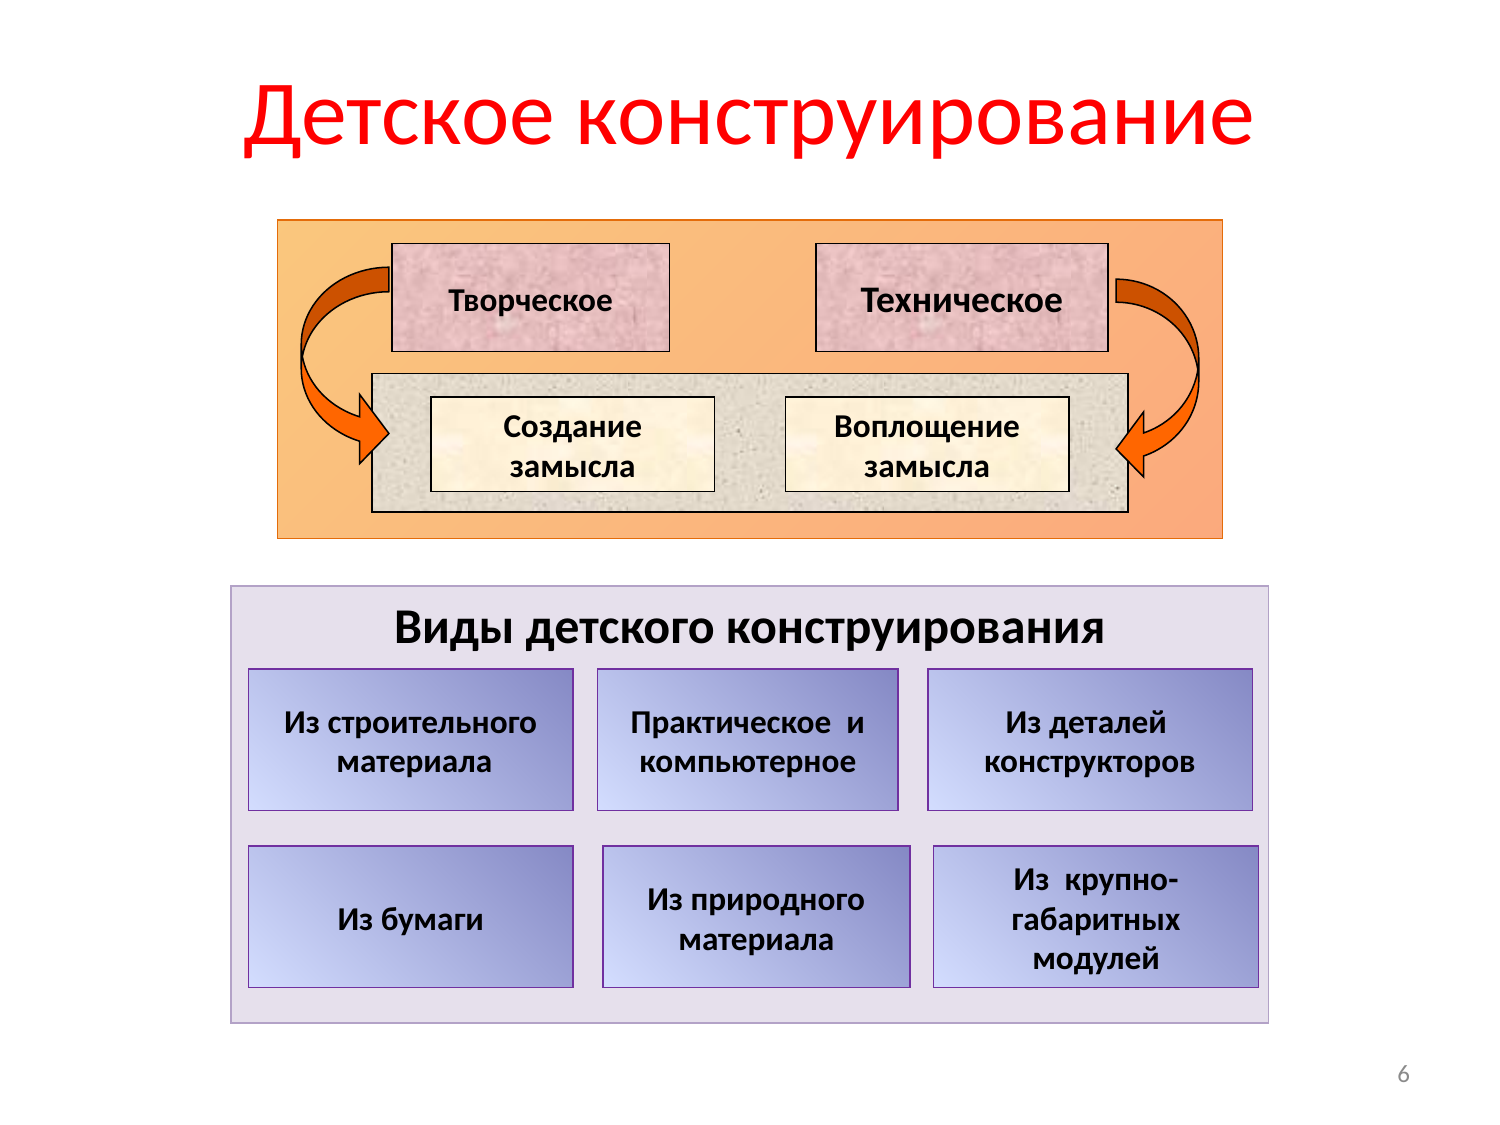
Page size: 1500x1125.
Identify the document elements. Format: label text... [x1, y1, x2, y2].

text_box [230, 585, 1269, 1024]
slide_number 6 [1074, 1042, 1425, 1103]
title Детское конструирование [74, 44, 1426, 233]
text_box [277, 219, 1223, 539]
